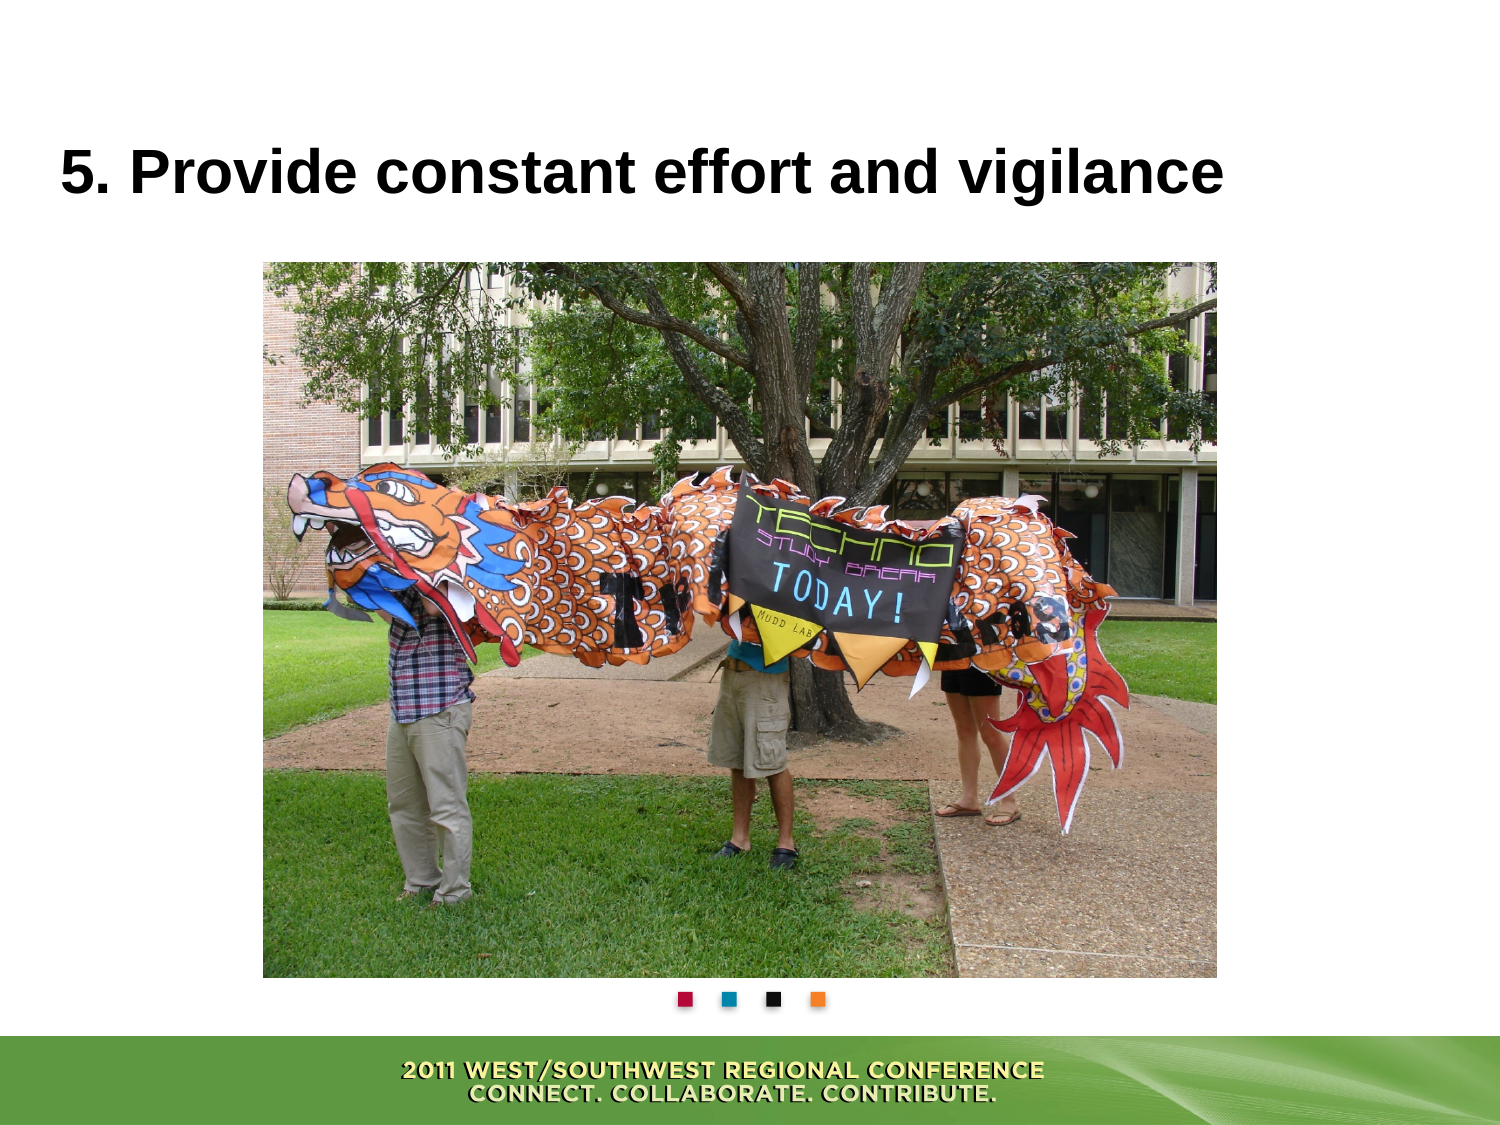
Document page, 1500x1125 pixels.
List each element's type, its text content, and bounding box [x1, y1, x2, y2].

picture [0, 1036, 1500, 1125]
picture [263, 262, 1217, 978]
title 5. Provide constant effort and vigilance [45, 75, 1474, 263]
